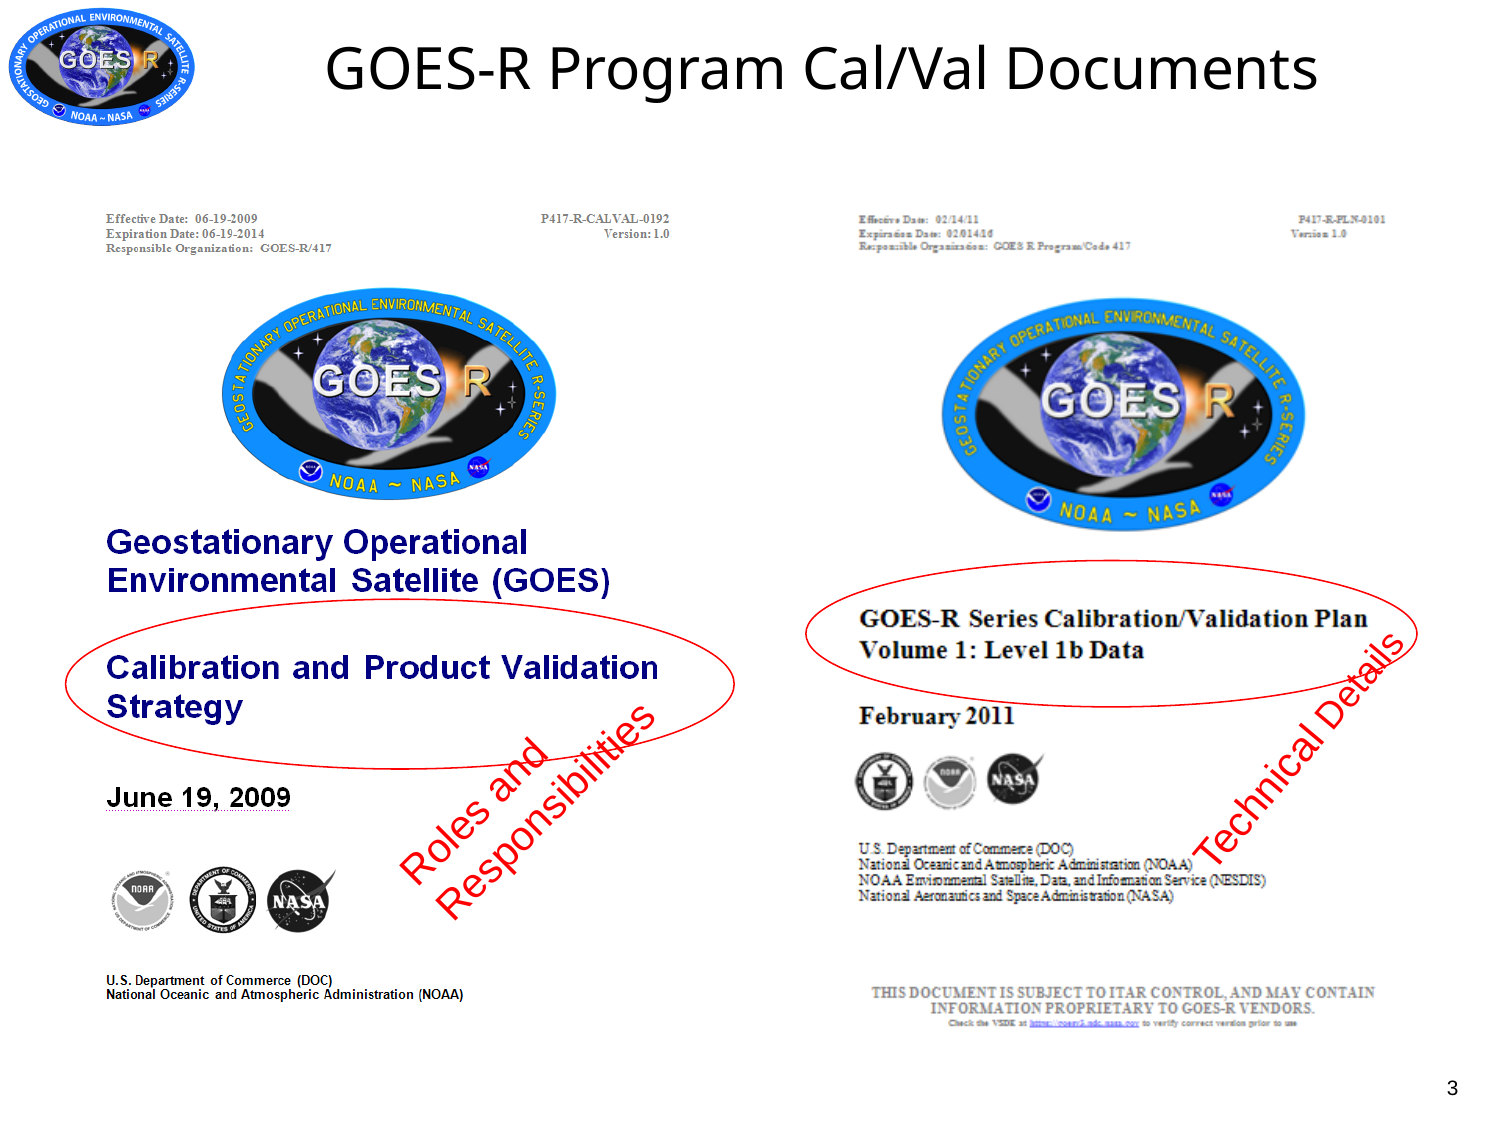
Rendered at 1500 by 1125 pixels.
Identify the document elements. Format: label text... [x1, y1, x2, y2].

text_box GOES-R Program Cal/Val Documents [223, 23, 1421, 109]
picture [0, 0, 203, 134]
picture [778, 175, 1469, 1067]
slide_number 3 [1123, 1066, 1474, 1125]
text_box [65, 202, 735, 1035]
